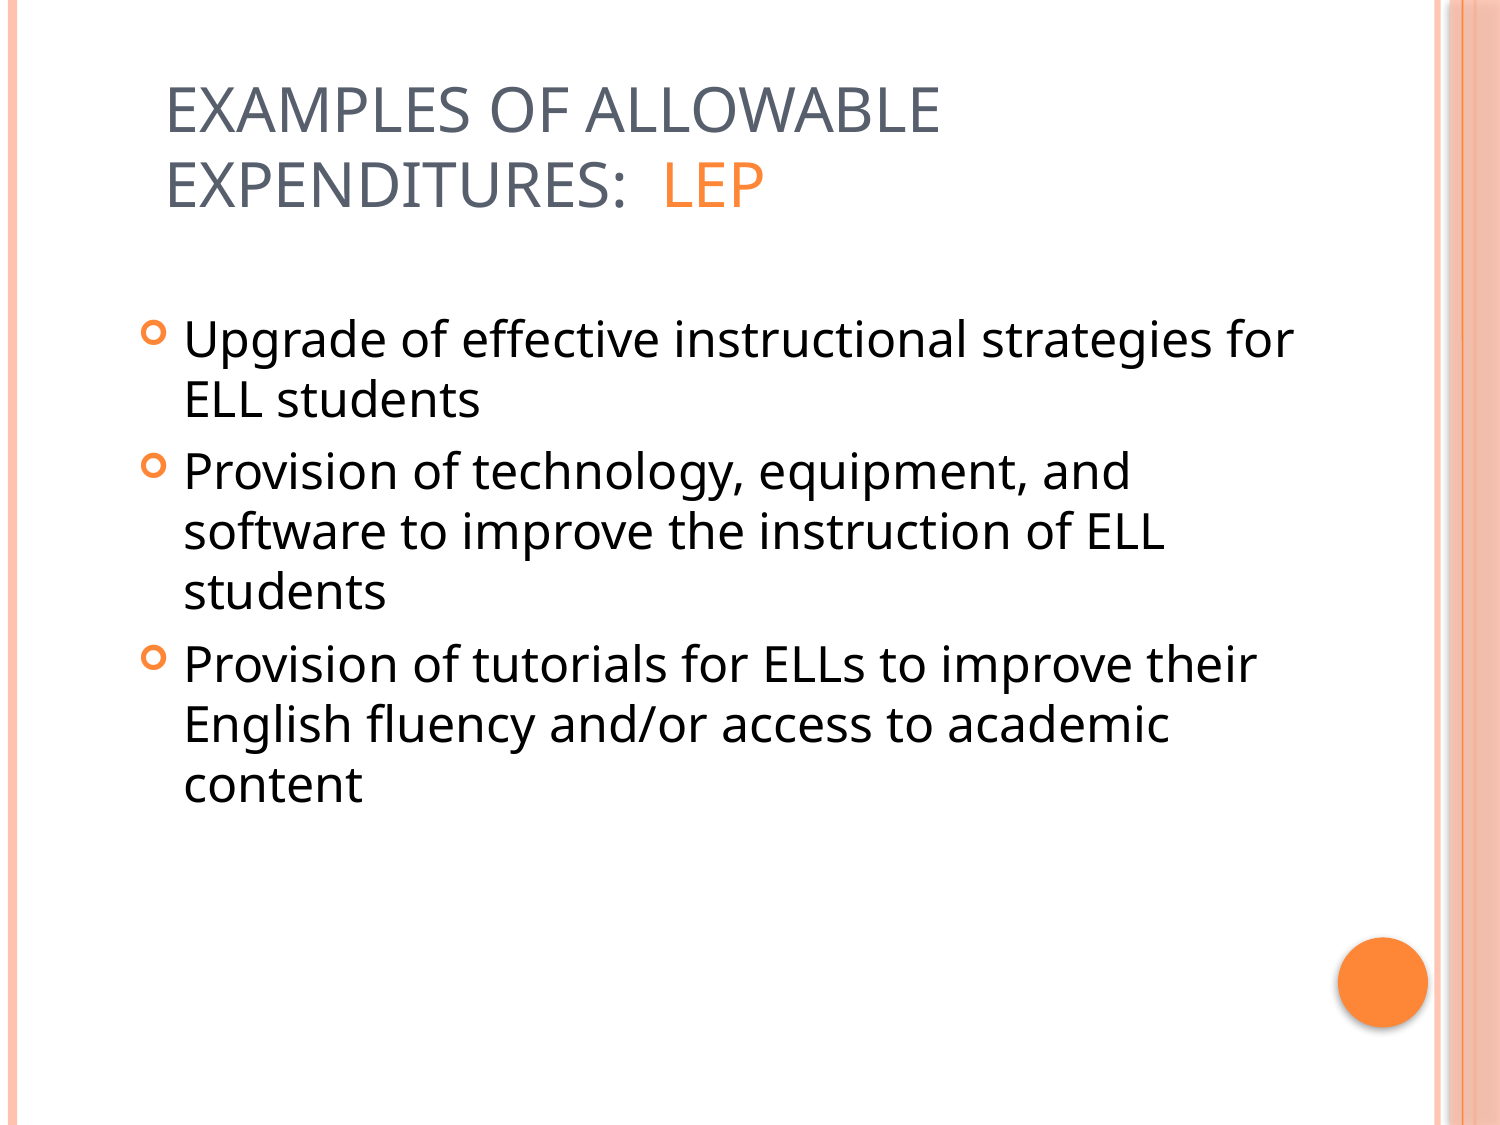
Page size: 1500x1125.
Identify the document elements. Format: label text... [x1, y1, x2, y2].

text_box Examples of Allowable Expenditures: LEP [149, 62, 1263, 228]
list Upgrade of effective instructional strategies for ELL students Provision of technology, equipment, and software to improve the instruction of ELL students Provision of tutorials for ELLs to improve their English fluency and/or access to academic content [123, 299, 1349, 1100]
